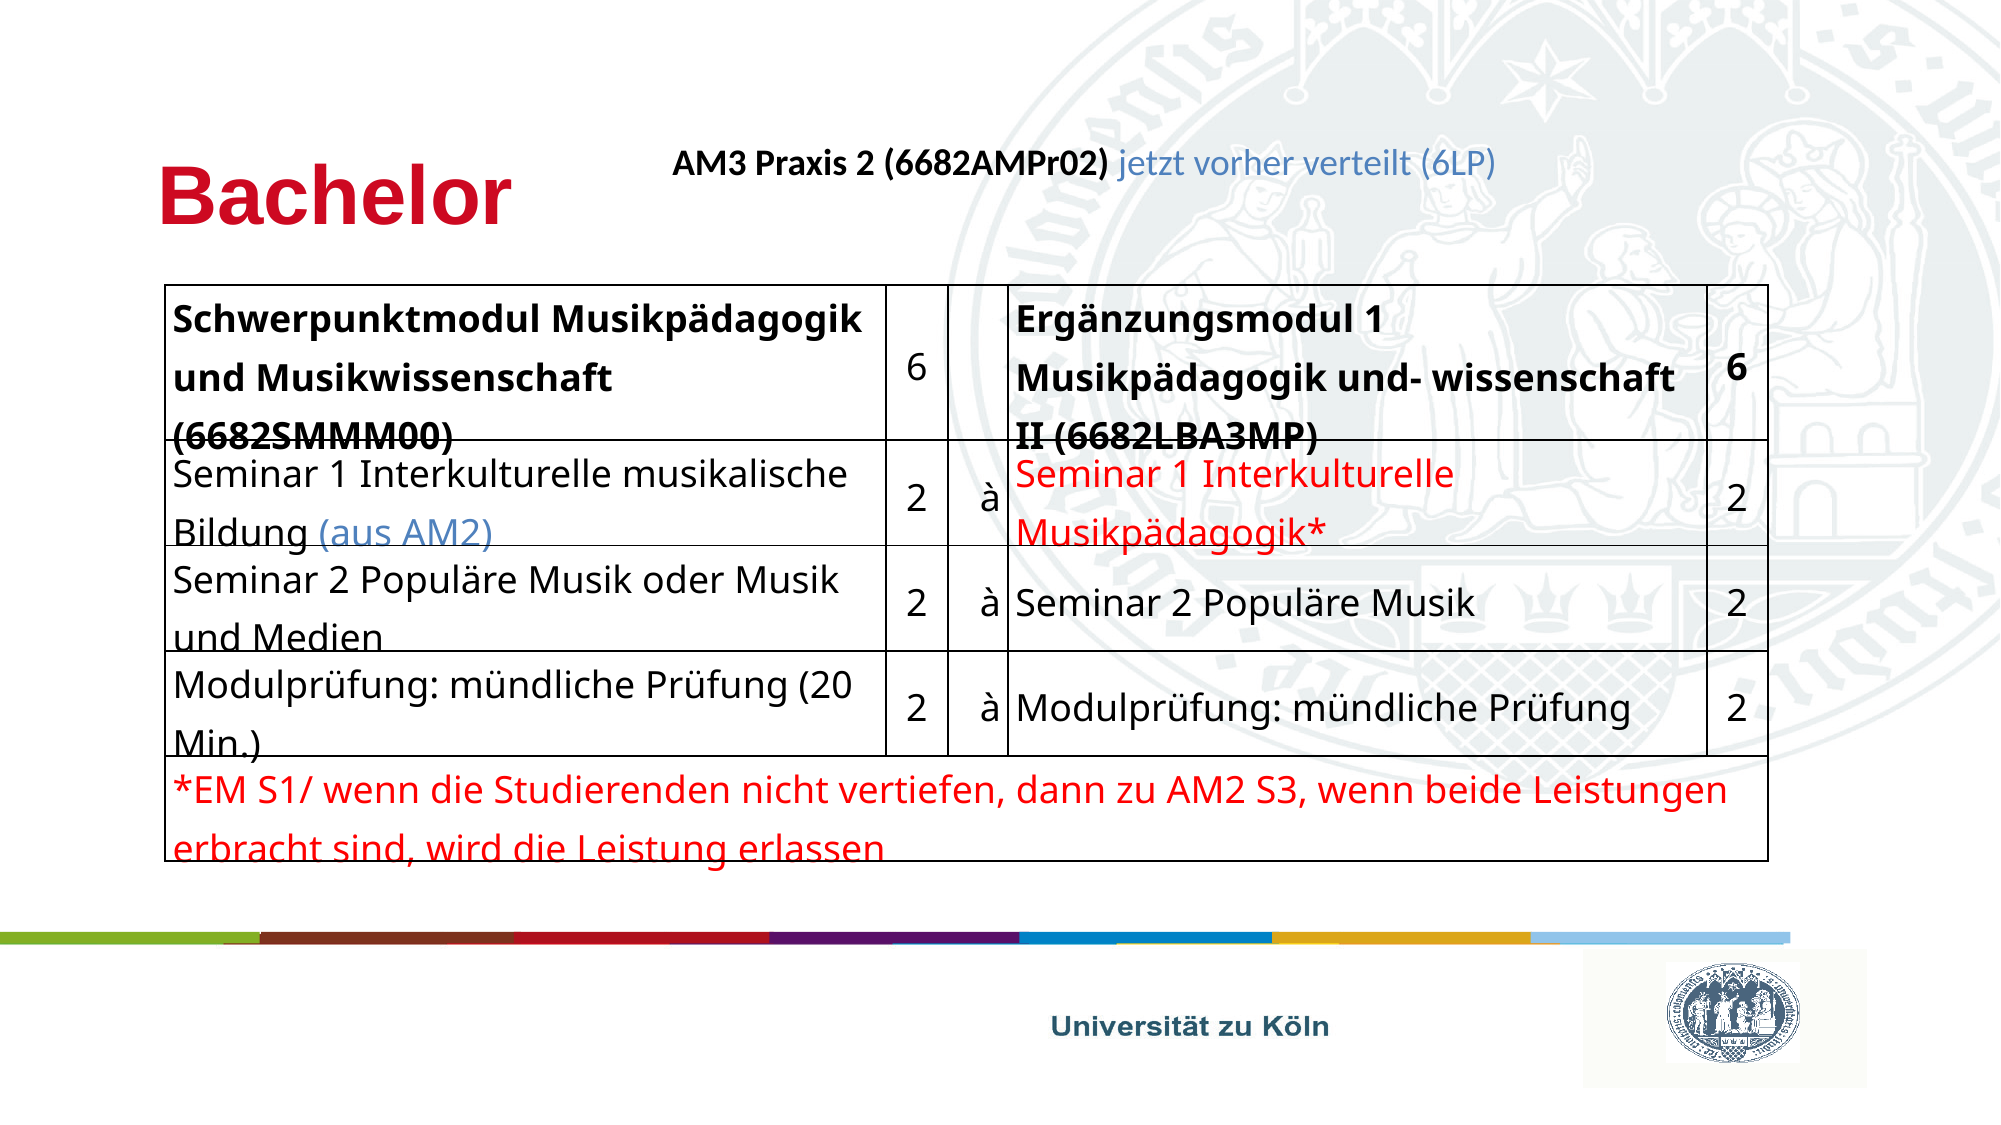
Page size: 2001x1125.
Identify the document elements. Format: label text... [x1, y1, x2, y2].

table_cell Modulprüfung: mündliche Prüfung (20 Min.) [166, 652, 885, 755]
table_cell à [949, 441, 1007, 545]
table_cell à [949, 546, 1007, 650]
table_cell Seminar 2 Populäre Musik [1009, 546, 1706, 650]
table_header 6 [1708, 286, 1767, 439]
table_header 6 [887, 286, 947, 439]
table_cell Seminar 1 Interkulturelle musikalische Bildung (aus AM2) [166, 441, 885, 545]
table_cell 2 [1708, 652, 1767, 755]
table_header Schwerpunktmodul Musikpädagogik und Musikwissenschaft (6682SMMM00) [166, 286, 885, 439]
table_header [949, 286, 1007, 439]
text_box AM3 Praxis 2 (6682AMPr02) jetzt vorher verteilt (6LP) [657, 130, 1658, 191]
table_cell 2 [1708, 546, 1767, 650]
table_cell 2 [887, 441, 947, 545]
table_cell Seminar 2 Populäre Musik oder Musik und Medien [166, 546, 885, 650]
table_cell *EM S1/ wenn die Studierenden nicht vertiefen, dann zu AM2 S3, wenn beide Leistungen erbracht sind, wird die Leistung erlassen [166, 757, 1767, 860]
title Bachelor [149, 96, 1851, 286]
table_cell 2 [1708, 441, 1767, 545]
table_header Ergänzungsmodul 1 Musikpädagogik und- wissenschaft II (6682LBA3MP) [1009, 286, 1706, 439]
table_cell Modulprüfung: mündliche Prüfung [1009, 652, 1706, 755]
table_cell 2 [887, 652, 947, 755]
table_cell à [949, 652, 1007, 755]
table_cell 2 [887, 546, 947, 650]
table_cell Seminar 1 Interkulturelle Musikpädagogik* [1009, 441, 1706, 545]
picture [0, 0, 2001, 1125]
